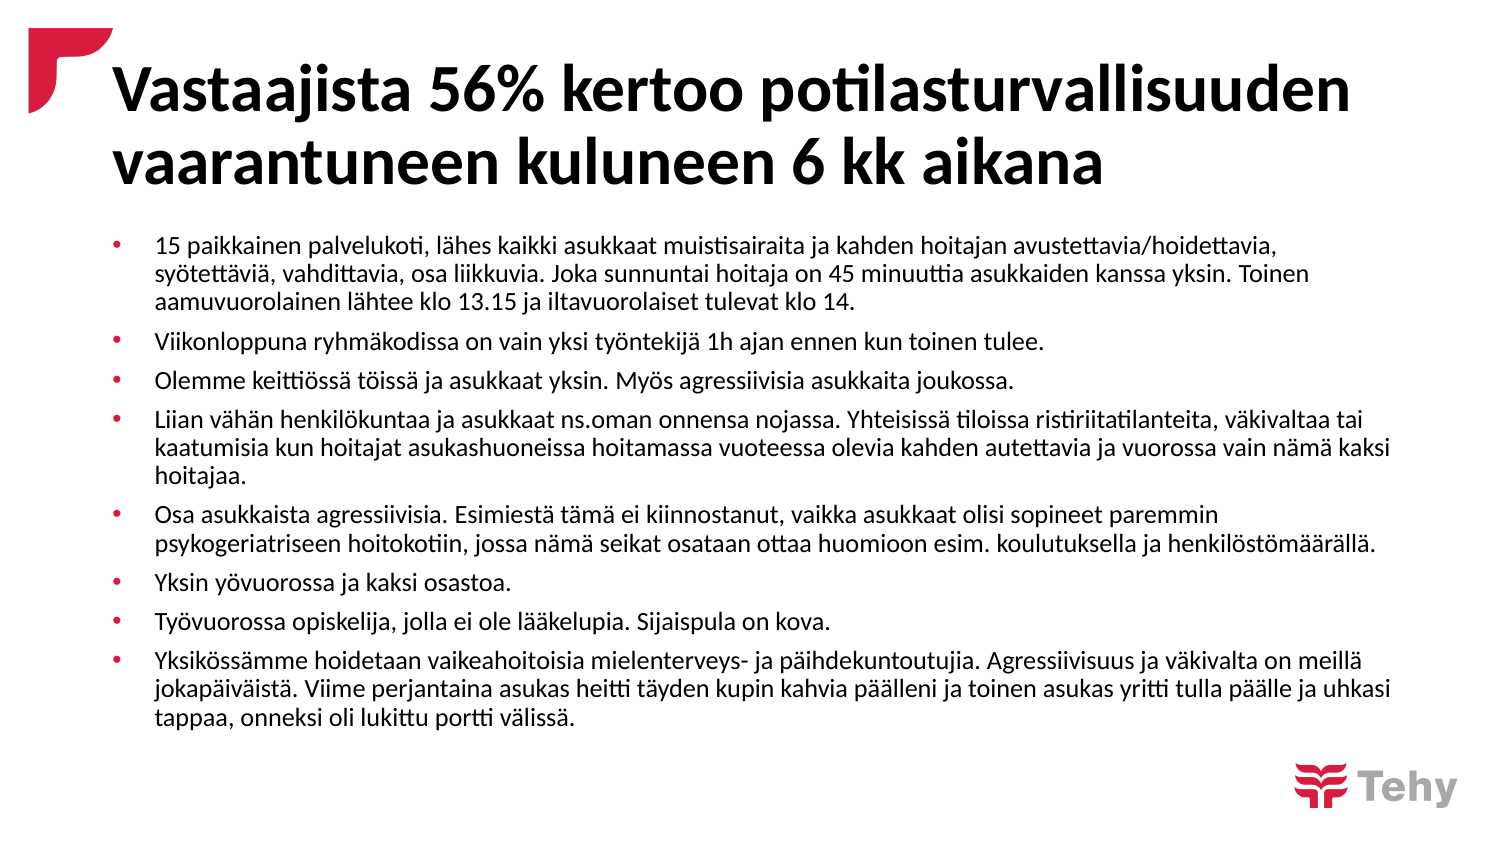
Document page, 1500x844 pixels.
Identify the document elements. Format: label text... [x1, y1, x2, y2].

title Vastaajista 56% kertoo potilasturvallisuuden vaarantuneen kuluneen 6 kk aikana [112, 44, 1406, 208]
picture [0, 0, 148, 148]
list 15 paikkainen palvelukoti, lähes kaikki asukkaat muistisairaita ja kahden hoitajan avustettavia/hoidettavia, syötettäviä, vahdittavia, osa liikkuvia. Joka sunnuntai hoitaja on 45 minuuttia asukkaiden kanssa yksin. Toinen aamuvuorolainen lähtee klo 13.15 ja iltavuorolaiset tulevat klo 14. Viikonloppuna ryhmäkodissa on vain yksi työntekijä 1h ajan ennen kun toinen tulee. Olemme keittiössä töissä ja asukkaat yksin. Myös agressiivisia asukkaita joukossa. Liian vähän henkilökuntaa ja asukkaat ns.oman onnensa nojassa. Yhteisissä tiloissa ristiriitatilanteita, väkivaltaa tai kaatumisia kun hoitajat asukashuoneissa hoitamassa vuoteessa olevia kahden autettavia ja vuorossa vain nämä kaksi hoitajaa. Osa asukkaista agressiivisia. Esimiestä tämä ei kiinnostanut, vaikka asukkaat olisi sopineet paremmin psykogeriatriseen hoitokotiin, jossa nämä seikat osataan ottaa huomioon esim. koulutuksella ja henkilöstömäärällä. Yksin yövuorossa ja kaksi osastoa. Työvuorossa opiskelija, jolla ei ole lääkelupia. Sijaispula on kova. Yksikössämme hoidetaan vaikeahoitoisia mielenterveys- ja päihdekuntoutujia. Agressiivisuus ja väkivalta on meillä jokapäiväistä. Viime perjantaina asukas heitti täyden kupin kahvia päälleni ja toinen asukas yritti tulla päälle ja uhkasi tappaa, onneksi oli lukittu portti välissä. [112, 224, 1406, 760]
picture [1279, 749, 1500, 844]
